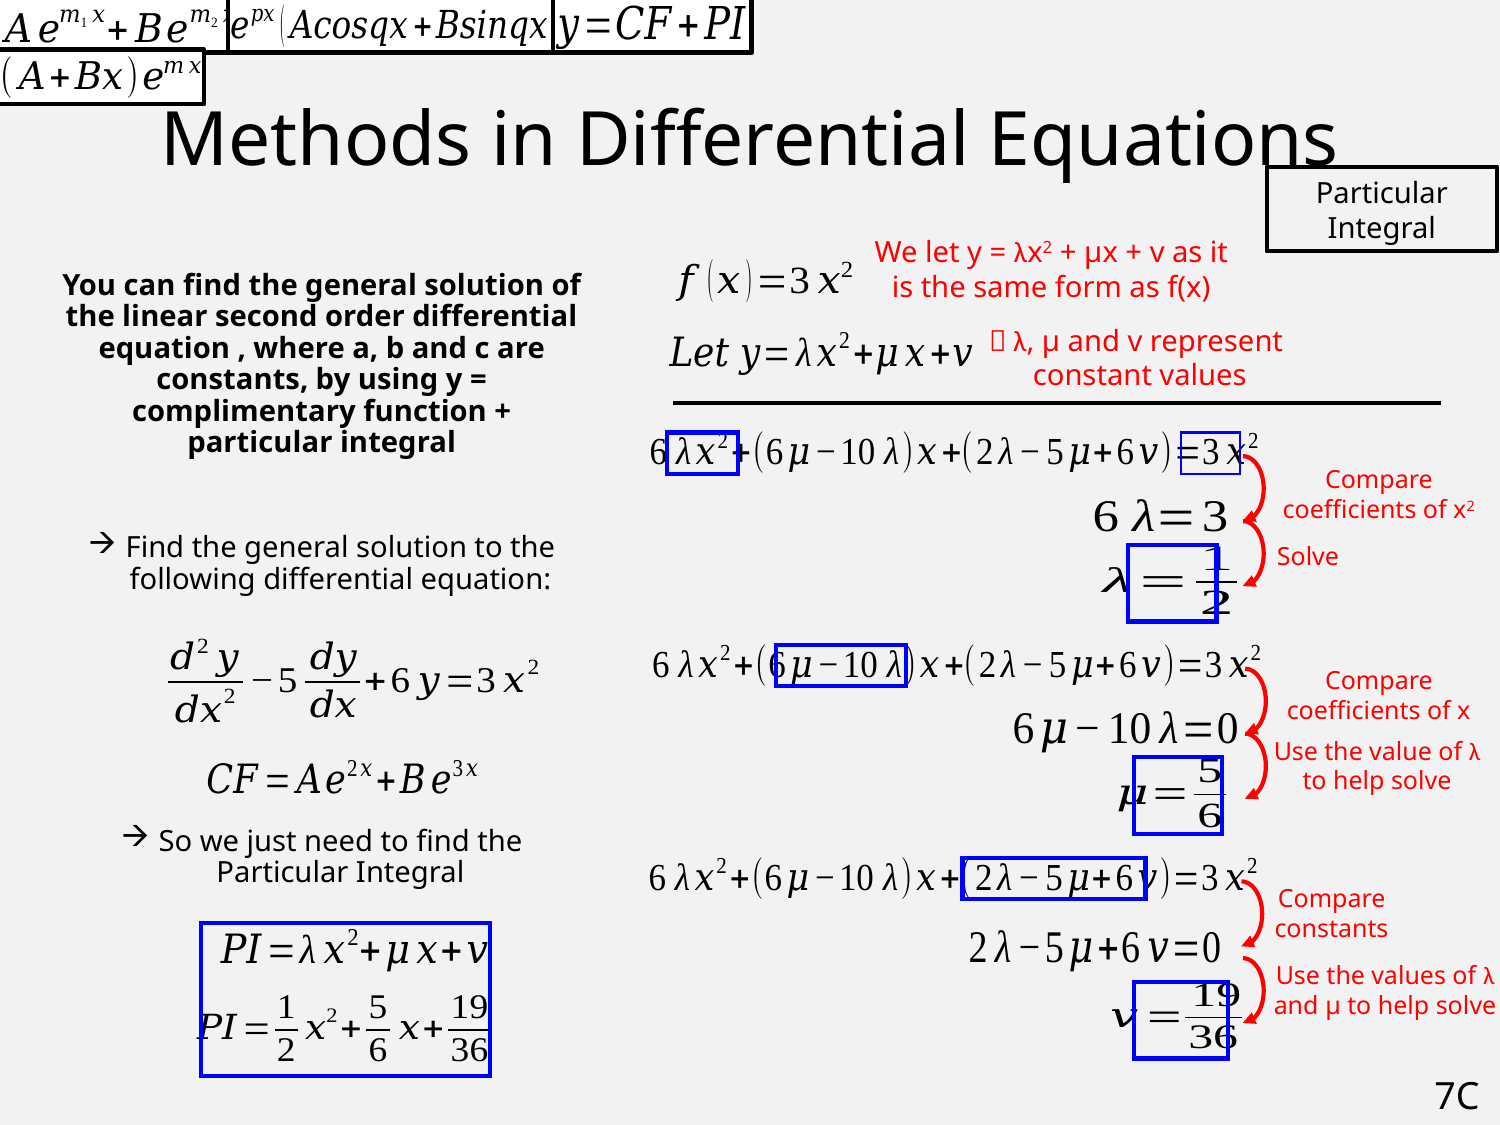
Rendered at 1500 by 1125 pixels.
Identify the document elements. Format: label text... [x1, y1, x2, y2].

text_box [200, 922, 491, 1077]
text_box [1242, 455, 1257, 522]
text_box [1244, 733, 1254, 800]
text_box Compare constants [1257, 875, 1406, 951]
text_box Compare coefficients of x2 [1257, 456, 1500, 531]
text_box Use the values of λ and μ to help solve [1252, 952, 1500, 1027]
text_box  λ, μ and v represent constant values [938, 314, 1341, 400]
text_box Solve [1251, 532, 1365, 578]
text_box Use the value of λ to help solve [1254, 727, 1500, 803]
text_box [1242, 957, 1252, 1024]
text_box [1242, 520, 1260, 587]
text_box [775, 644, 907, 687]
title Methods in Differential Equations [103, 51, 1397, 231]
text_box [962, 857, 1147, 900]
text_box [1133, 981, 1229, 1060]
text_box [1244, 668, 1257, 735]
text_box [1241, 880, 1257, 948]
text_box [1180, 431, 1241, 475]
text_box Particular Integral [1266, 166, 1497, 252]
text_box We let y = λx2 + μx + v as it is the same form as f(x) [850, 231, 1252, 311]
text_box [1133, 756, 1223, 835]
text_box 7C [1419, 1064, 1495, 1125]
text_box [1127, 544, 1218, 622]
text_box Compare coefficients of x [1257, 656, 1500, 727]
text_box [666, 431, 739, 475]
